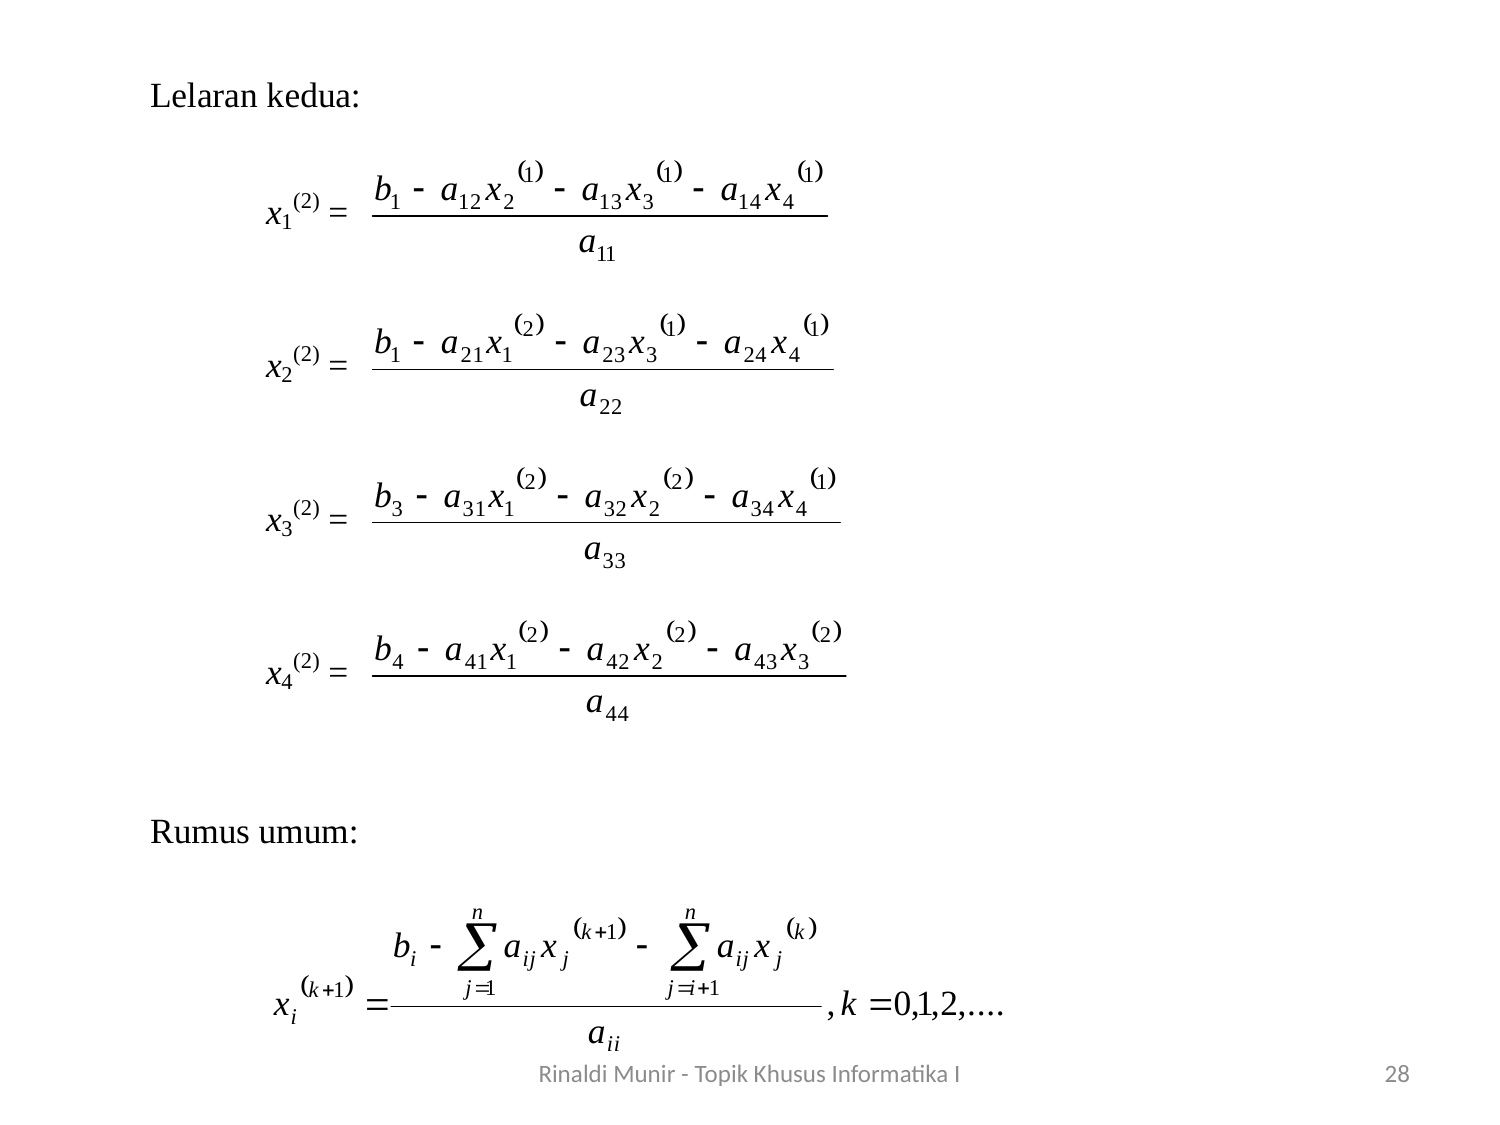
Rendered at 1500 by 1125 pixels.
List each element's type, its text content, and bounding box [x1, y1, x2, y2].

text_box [149, 74, 1313, 1061]
slide_number 28 [1074, 1042, 1425, 1103]
footer Rinaldi Munir - Topik Khusus Informatika I [512, 1069, 988, 1103]
